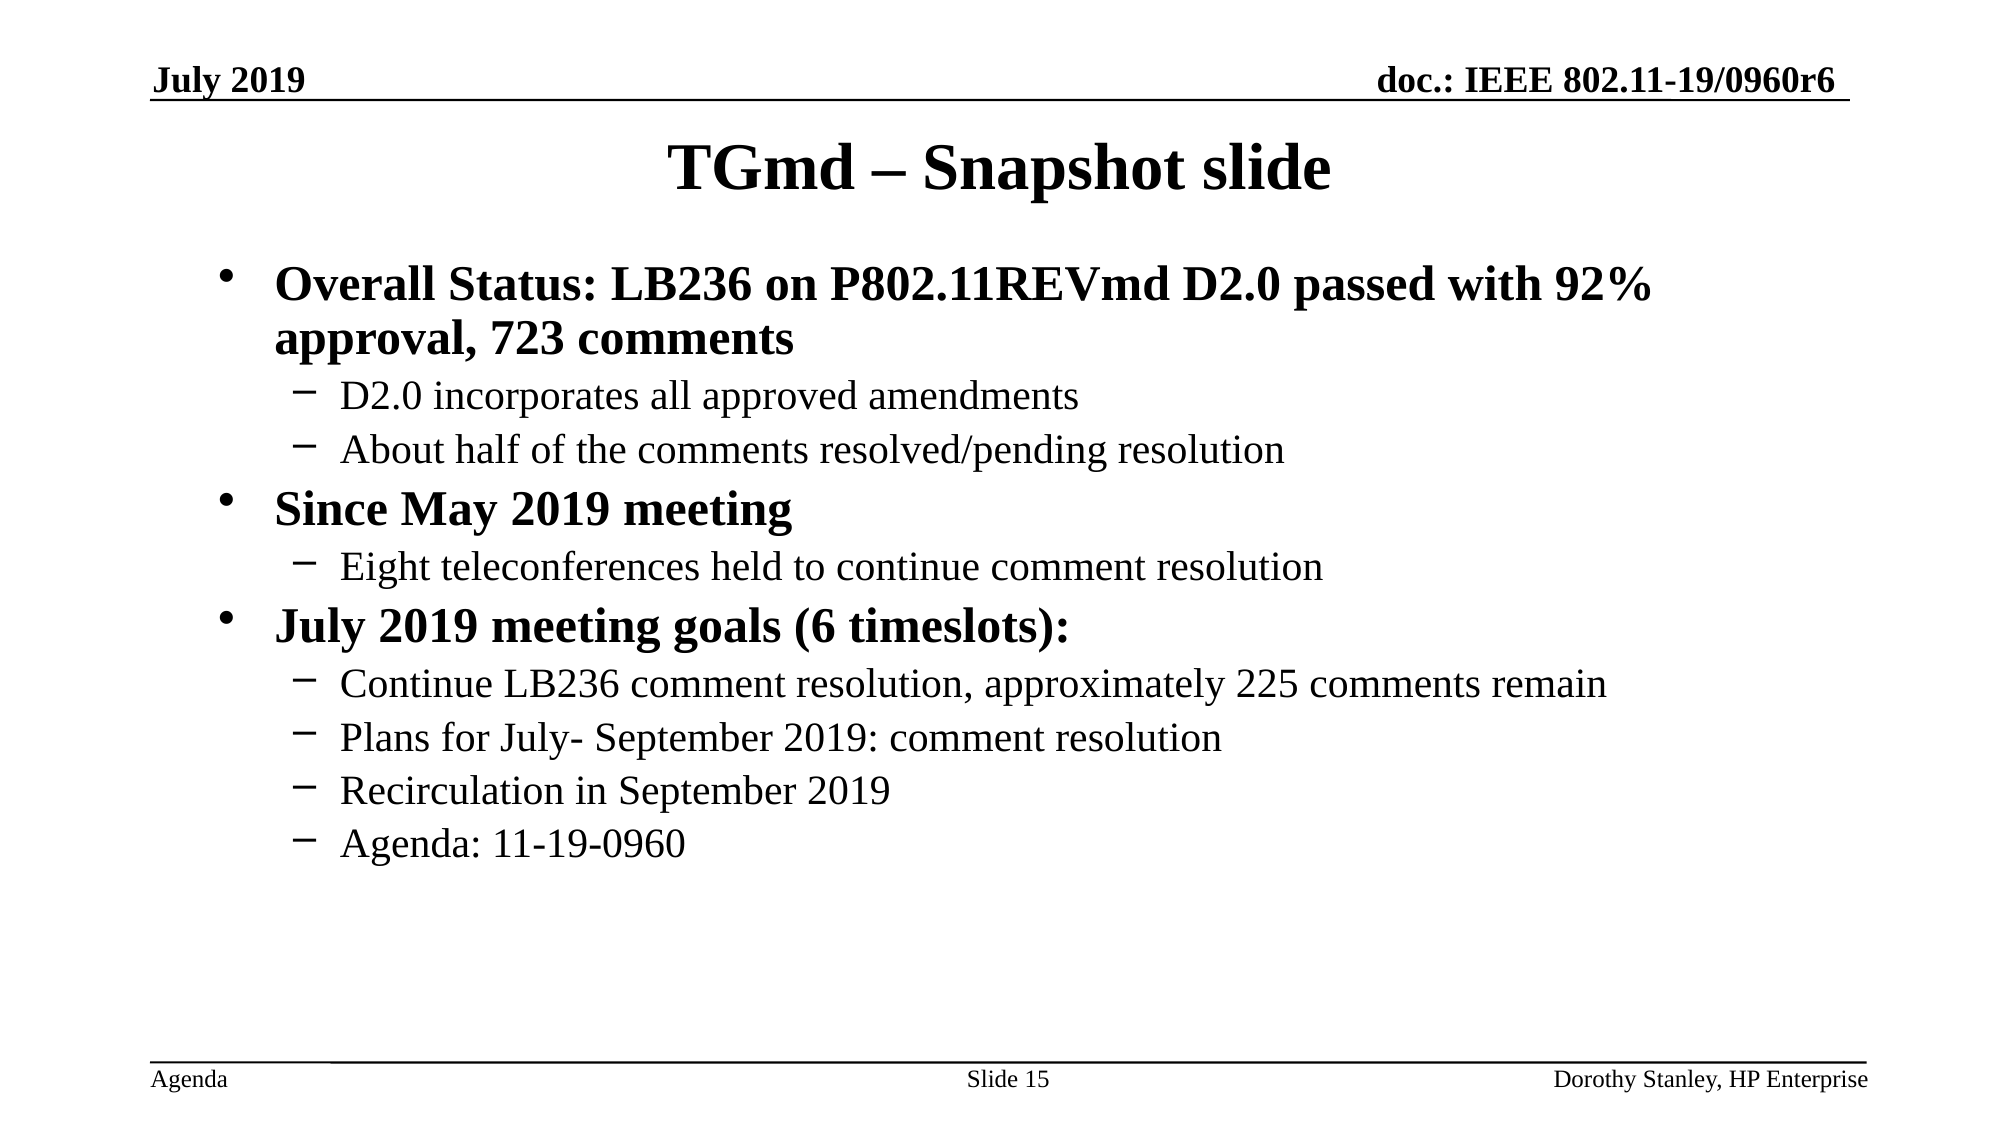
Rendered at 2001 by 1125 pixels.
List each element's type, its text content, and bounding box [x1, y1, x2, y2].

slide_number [152, 54, 567, 100]
slide_number Slide 15 [966, 1062, 1051, 1093]
list Overall Status: LB236 on P802.11REVmd D2.0 passed with 92% approval, 723 comments D2.0 incorporates all approved amendments About half of the comments resolved/pending resolution Since May 2019 meeting Eight teleconferences held to continue comment resolution July 2019 meeting goals (6 timeslots): Continue LB236 comment resolution, approximately 225 comments remain Plans for July- September 2019: comment resolution Recirculation in September 2019 Agenda: 11-19-0960 [203, 249, 1700, 1000]
footer Dorothy Stanley, HP Enterprise [1549, 1062, 1869, 1093]
title TGmd – Snapshot slide [362, 75, 1638, 249]
